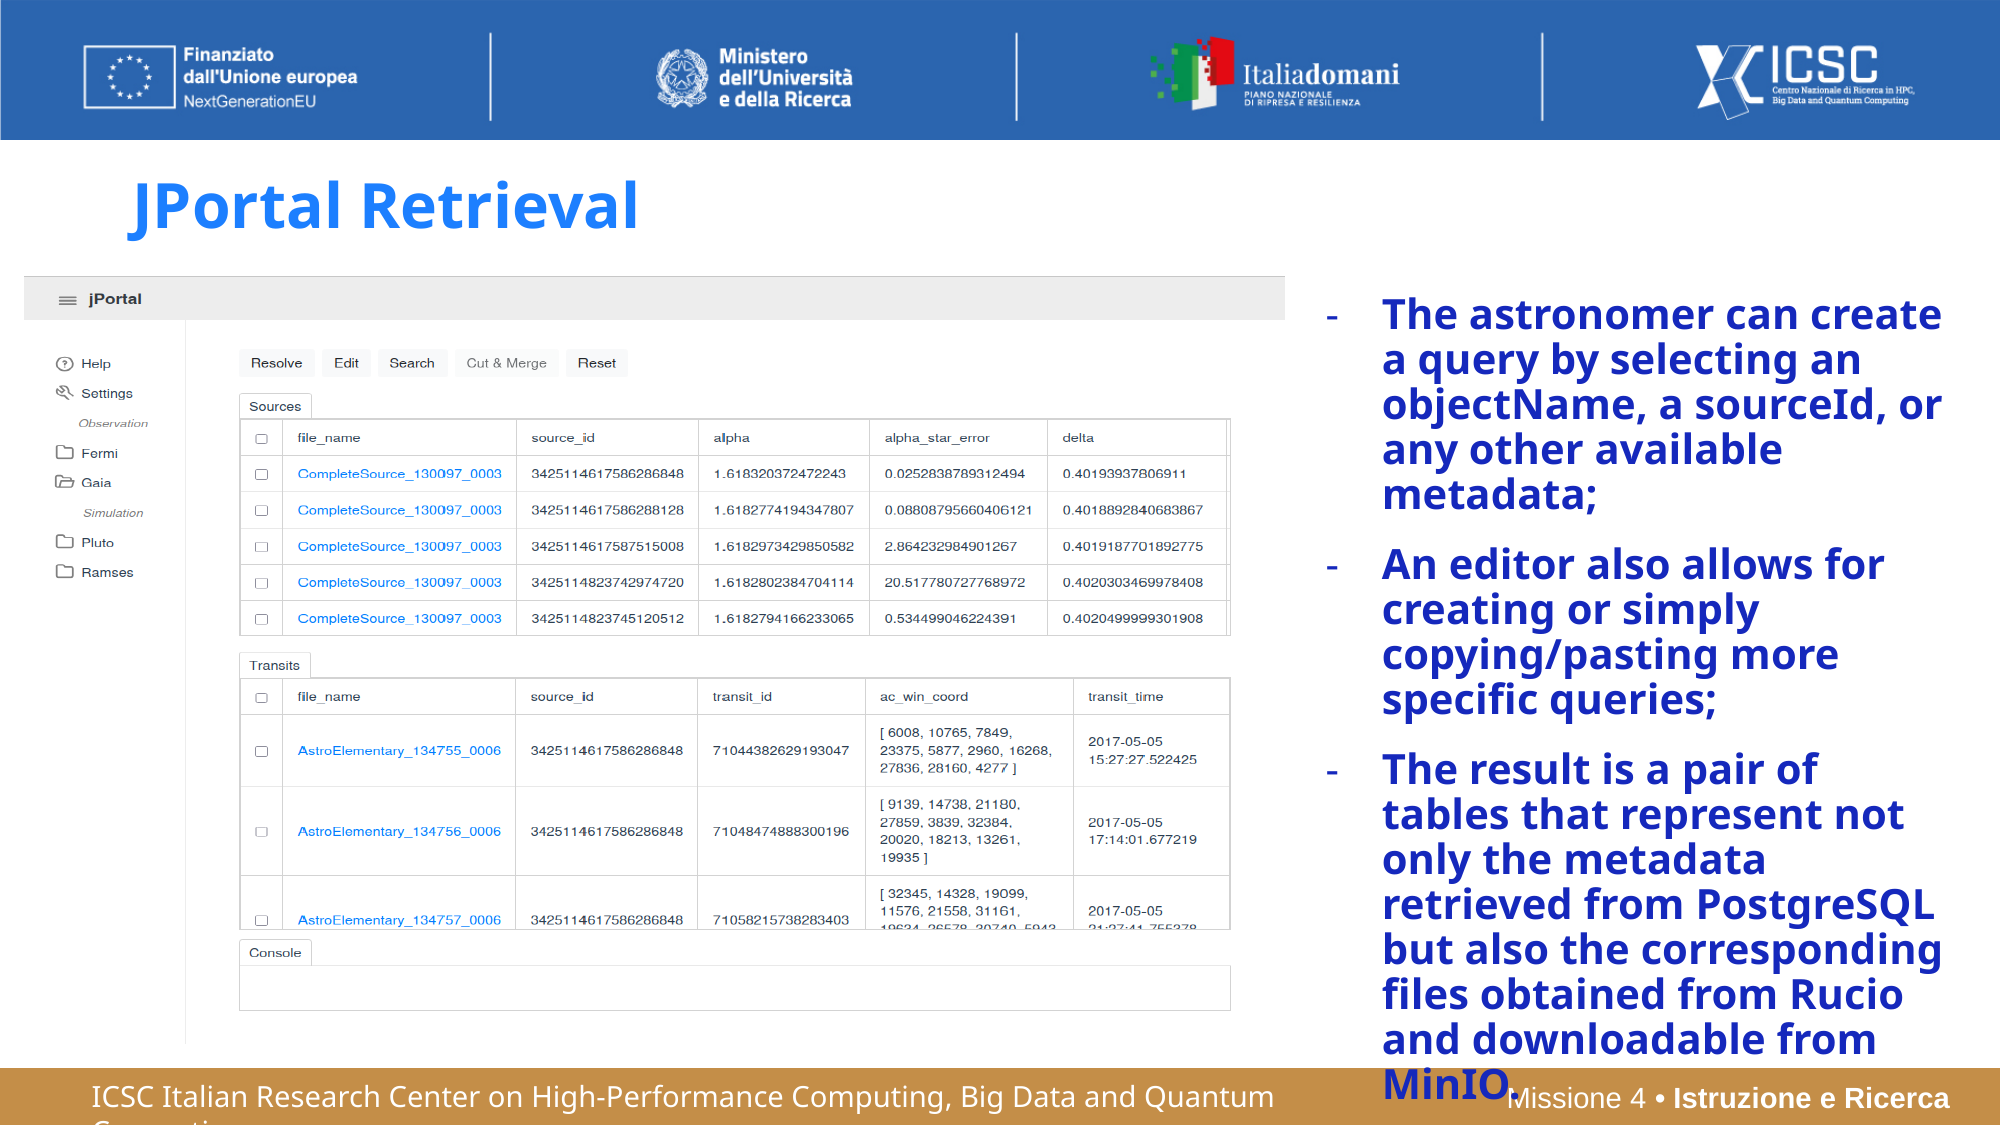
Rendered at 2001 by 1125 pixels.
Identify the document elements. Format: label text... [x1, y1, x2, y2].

text_box The astronomer can create a query by selecting an objectName, a sourceId, or any other available metadata; An editor also allows for creating or simply copying/pasting more specific queries; The result is a pair of tables that represent not only the metadata retrieved from PostgreSQL but also the corresponding files obtained from Rucio and downloadable from MinIO. [1301, 278, 1970, 1067]
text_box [0, 1067, 2000, 1125]
text_box JPortal Retrieval [117, 167, 1984, 250]
picture [0, 0, 2000, 140]
picture [24, 275, 1286, 1044]
